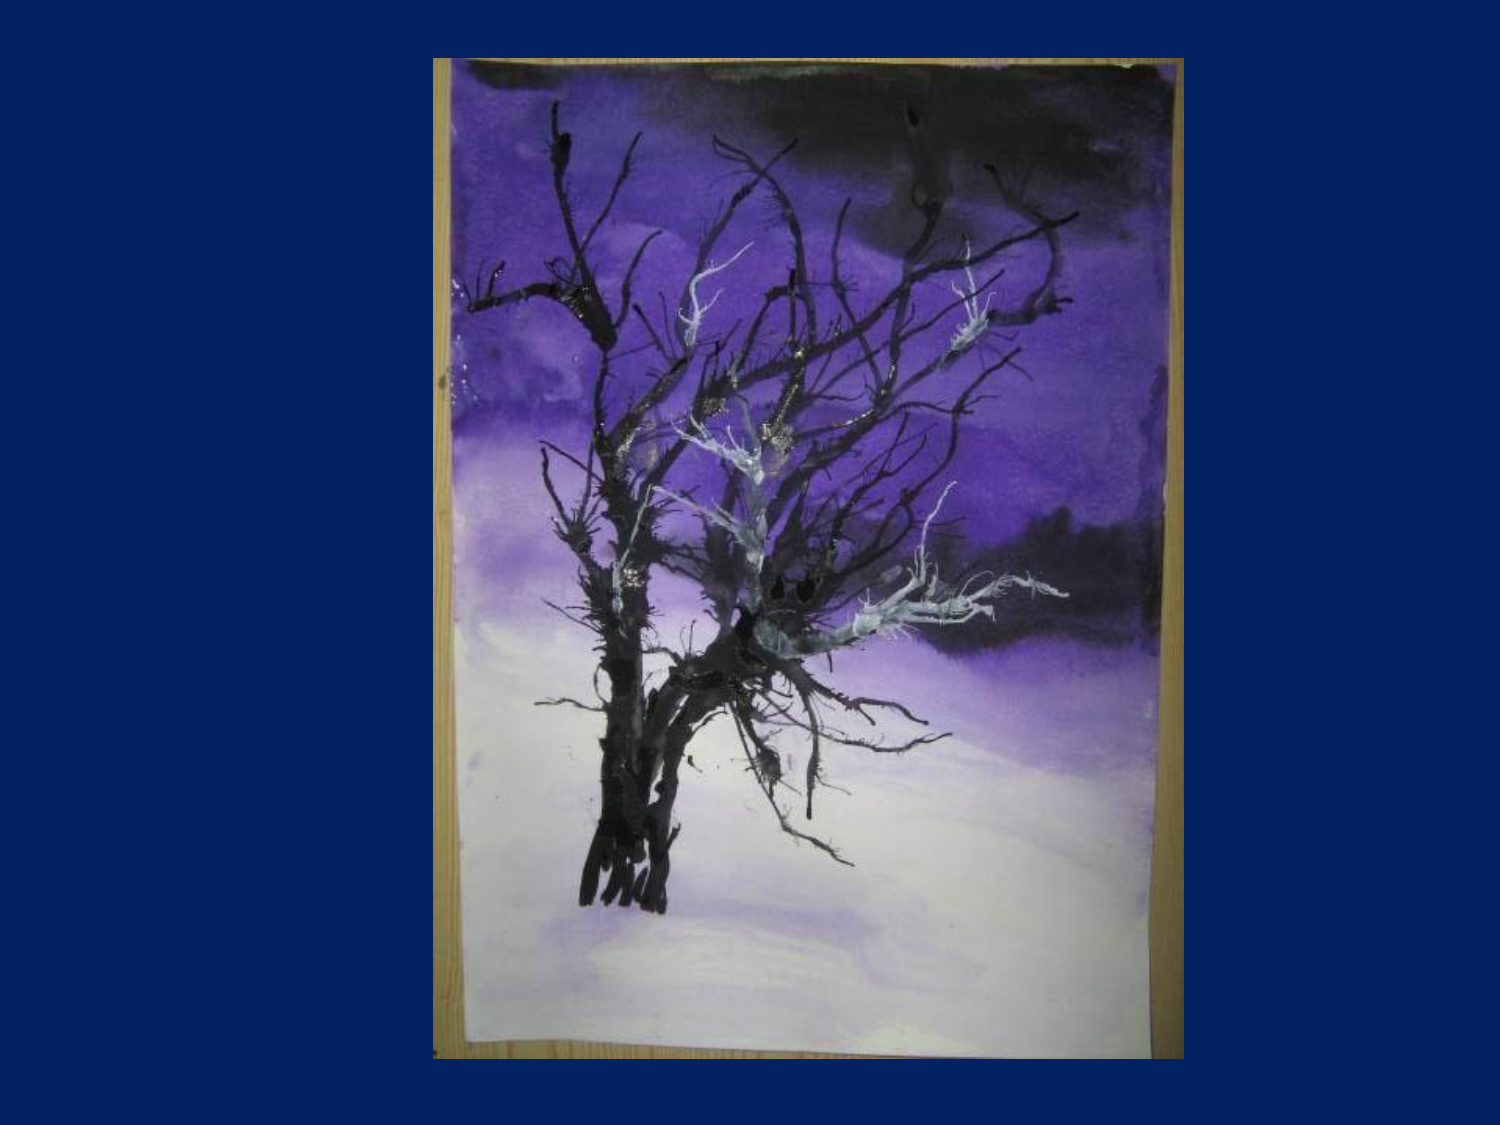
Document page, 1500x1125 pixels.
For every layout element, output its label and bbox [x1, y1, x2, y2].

picture [433, 58, 1184, 1059]
